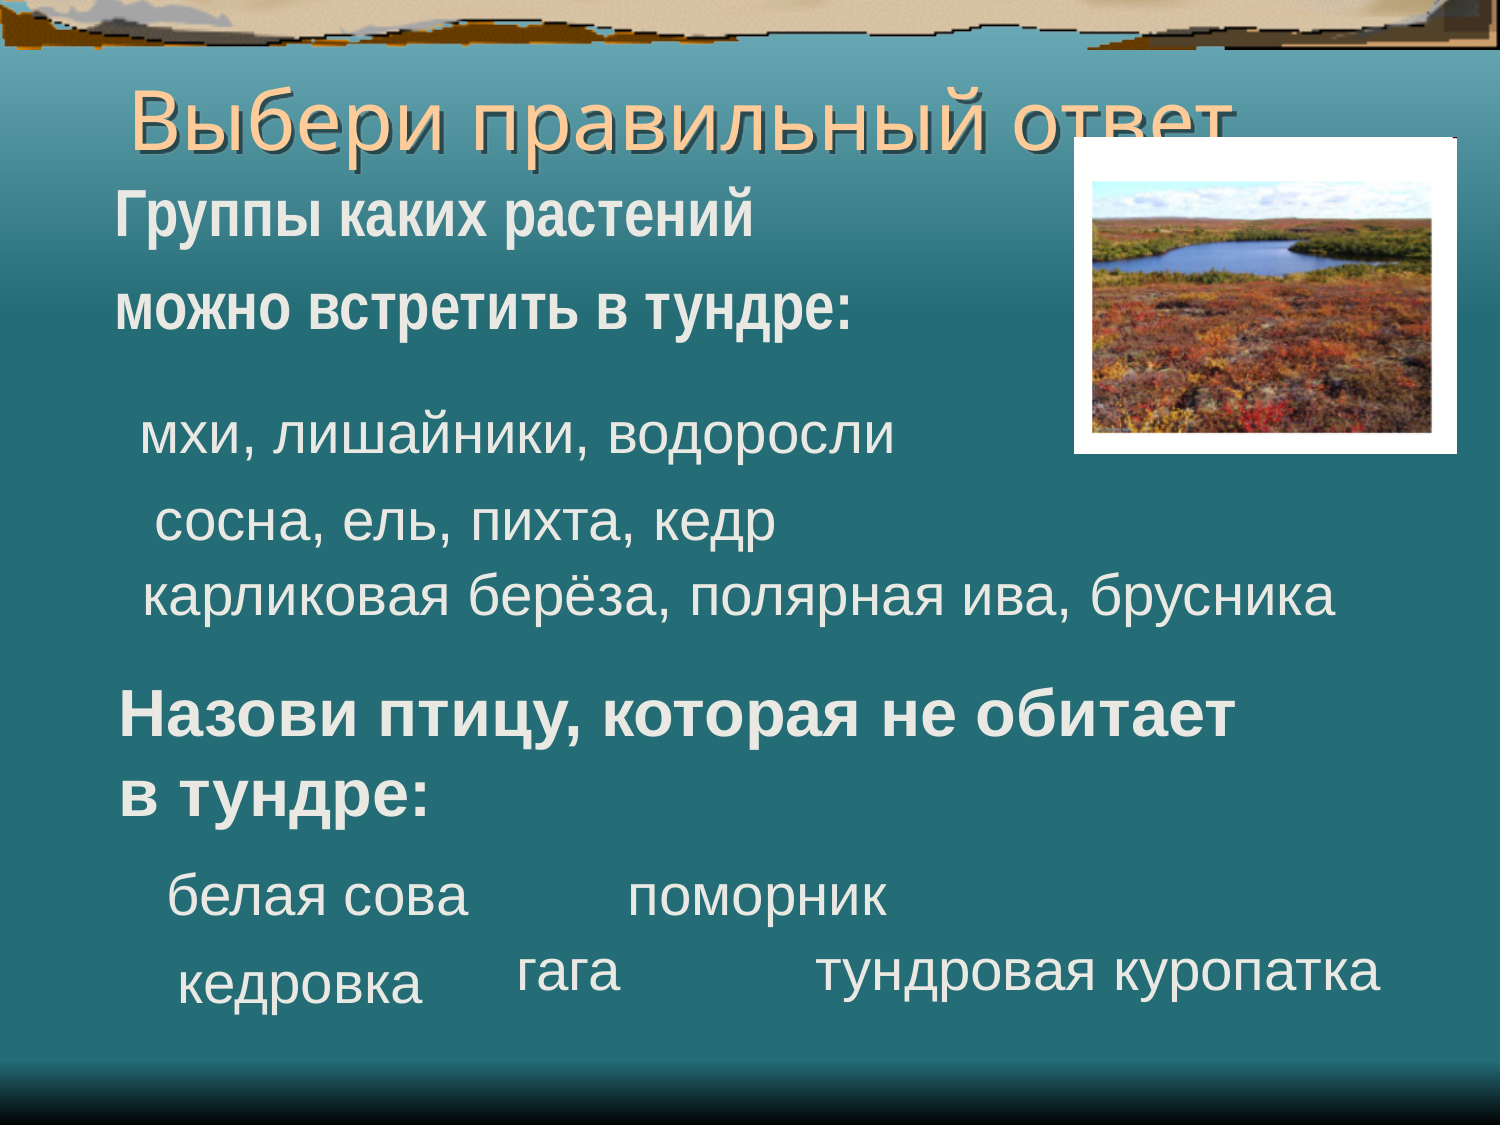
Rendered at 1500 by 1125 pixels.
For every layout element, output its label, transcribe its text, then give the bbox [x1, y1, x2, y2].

picture [1074, 137, 1457, 454]
text_box тундровая куропатка [800, 924, 1397, 1010]
title Выбери правильный ответ. [112, 87, 1388, 162]
text_box поморник [612, 849, 902, 935]
text_box мхи, лишайники, водоросли [125, 387, 922, 473]
list Группы каких растений можно встретить в тундре: [99, 162, 1338, 1001]
text_box кедровка [162, 937, 439, 1023]
text_box белая сова [151, 849, 484, 935]
text_box сосна, ель, пихта, кедр [139, 474, 793, 560]
text_box гага [501, 924, 637, 1010]
picture [0, 0, 1500, 50]
text_box Назови птицу, которая не обитает в тундре: [103, 662, 1272, 838]
text_box карликовая берёза, полярная ива, брусника [127, 549, 1353, 635]
